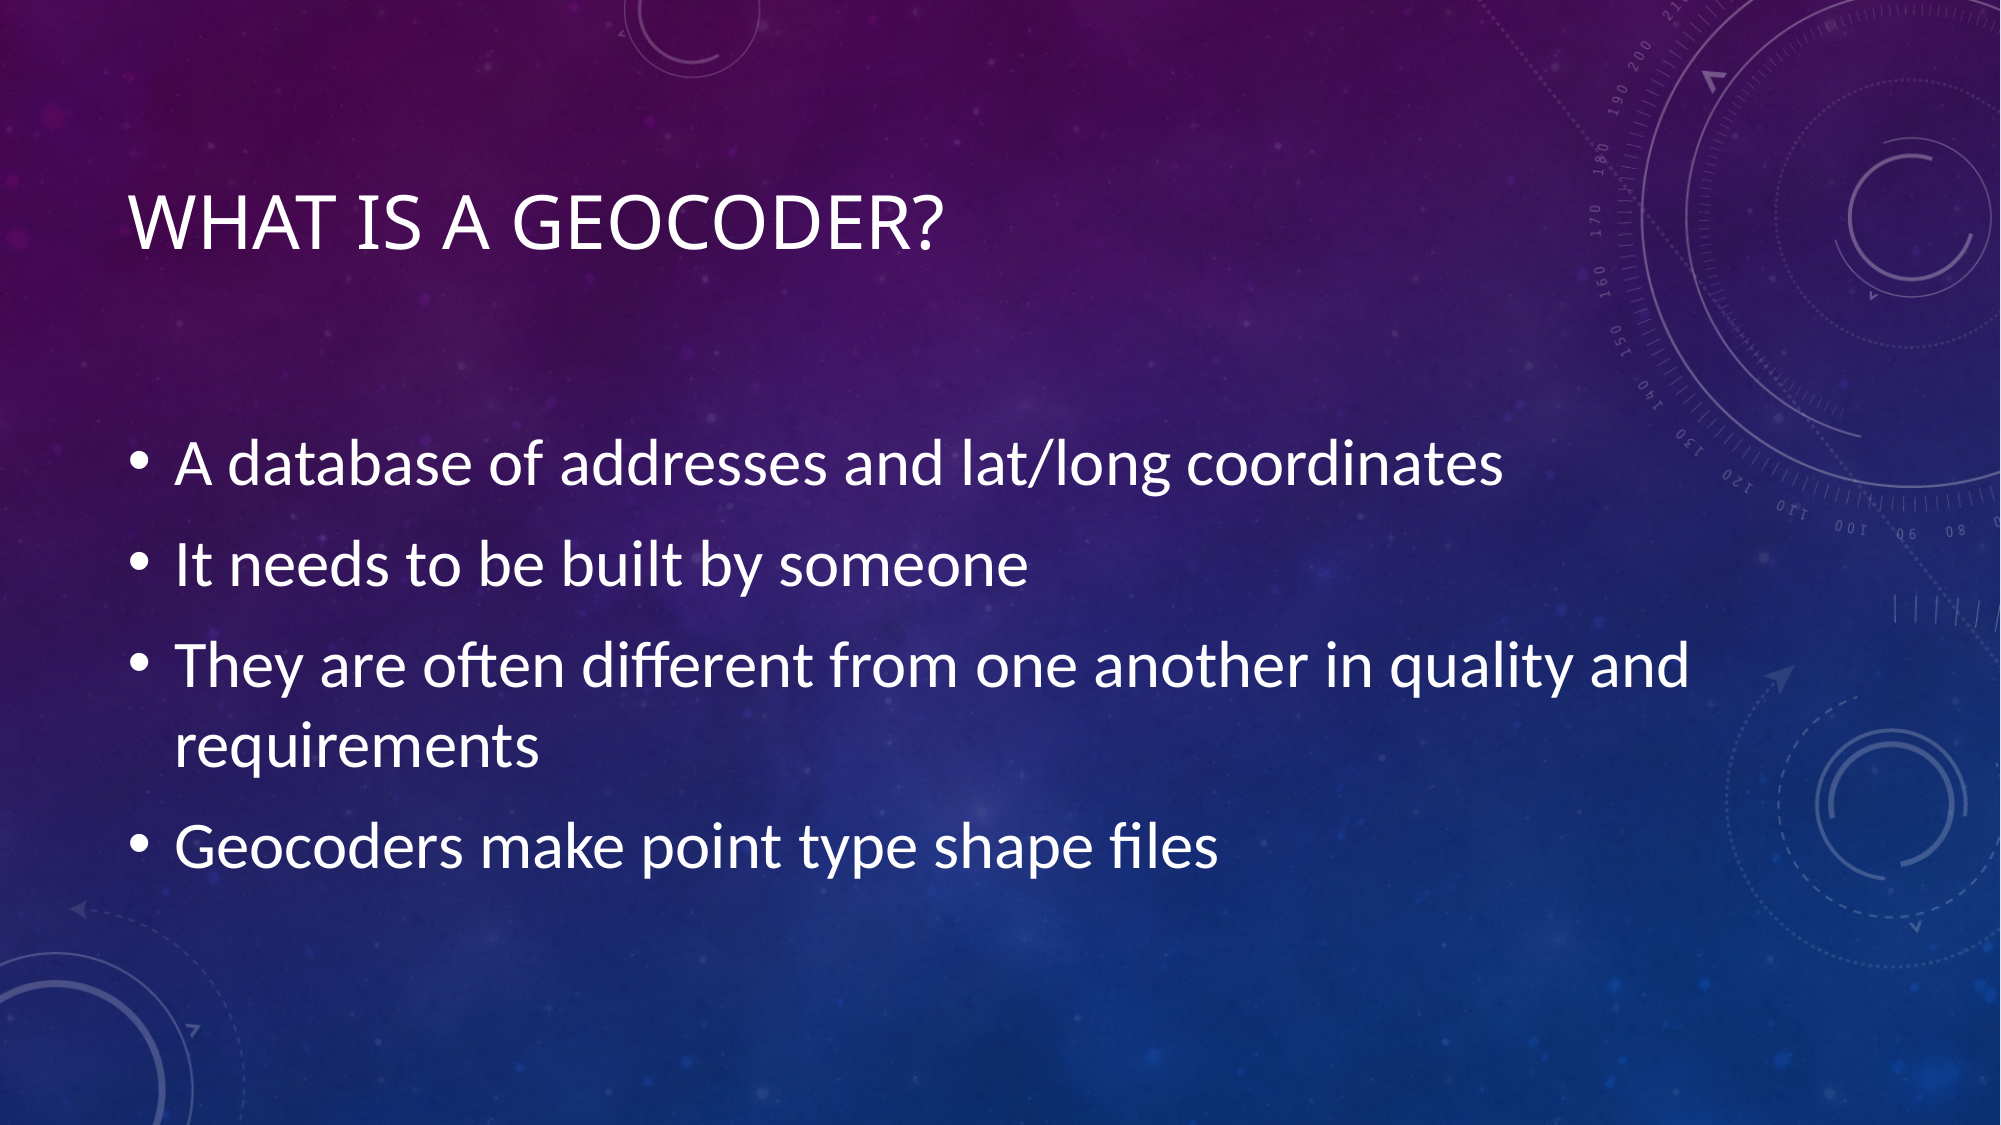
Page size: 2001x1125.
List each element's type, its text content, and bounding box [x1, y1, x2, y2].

picture [0, 0, 2001, 1125]
list A database of addresses and lat/long coordinates It needs to be built by someone They are often different from one another in quality and requirements Geocoders make point type shape files [112, 351, 1775, 950]
title What is a geocoder? [112, 99, 1775, 339]
